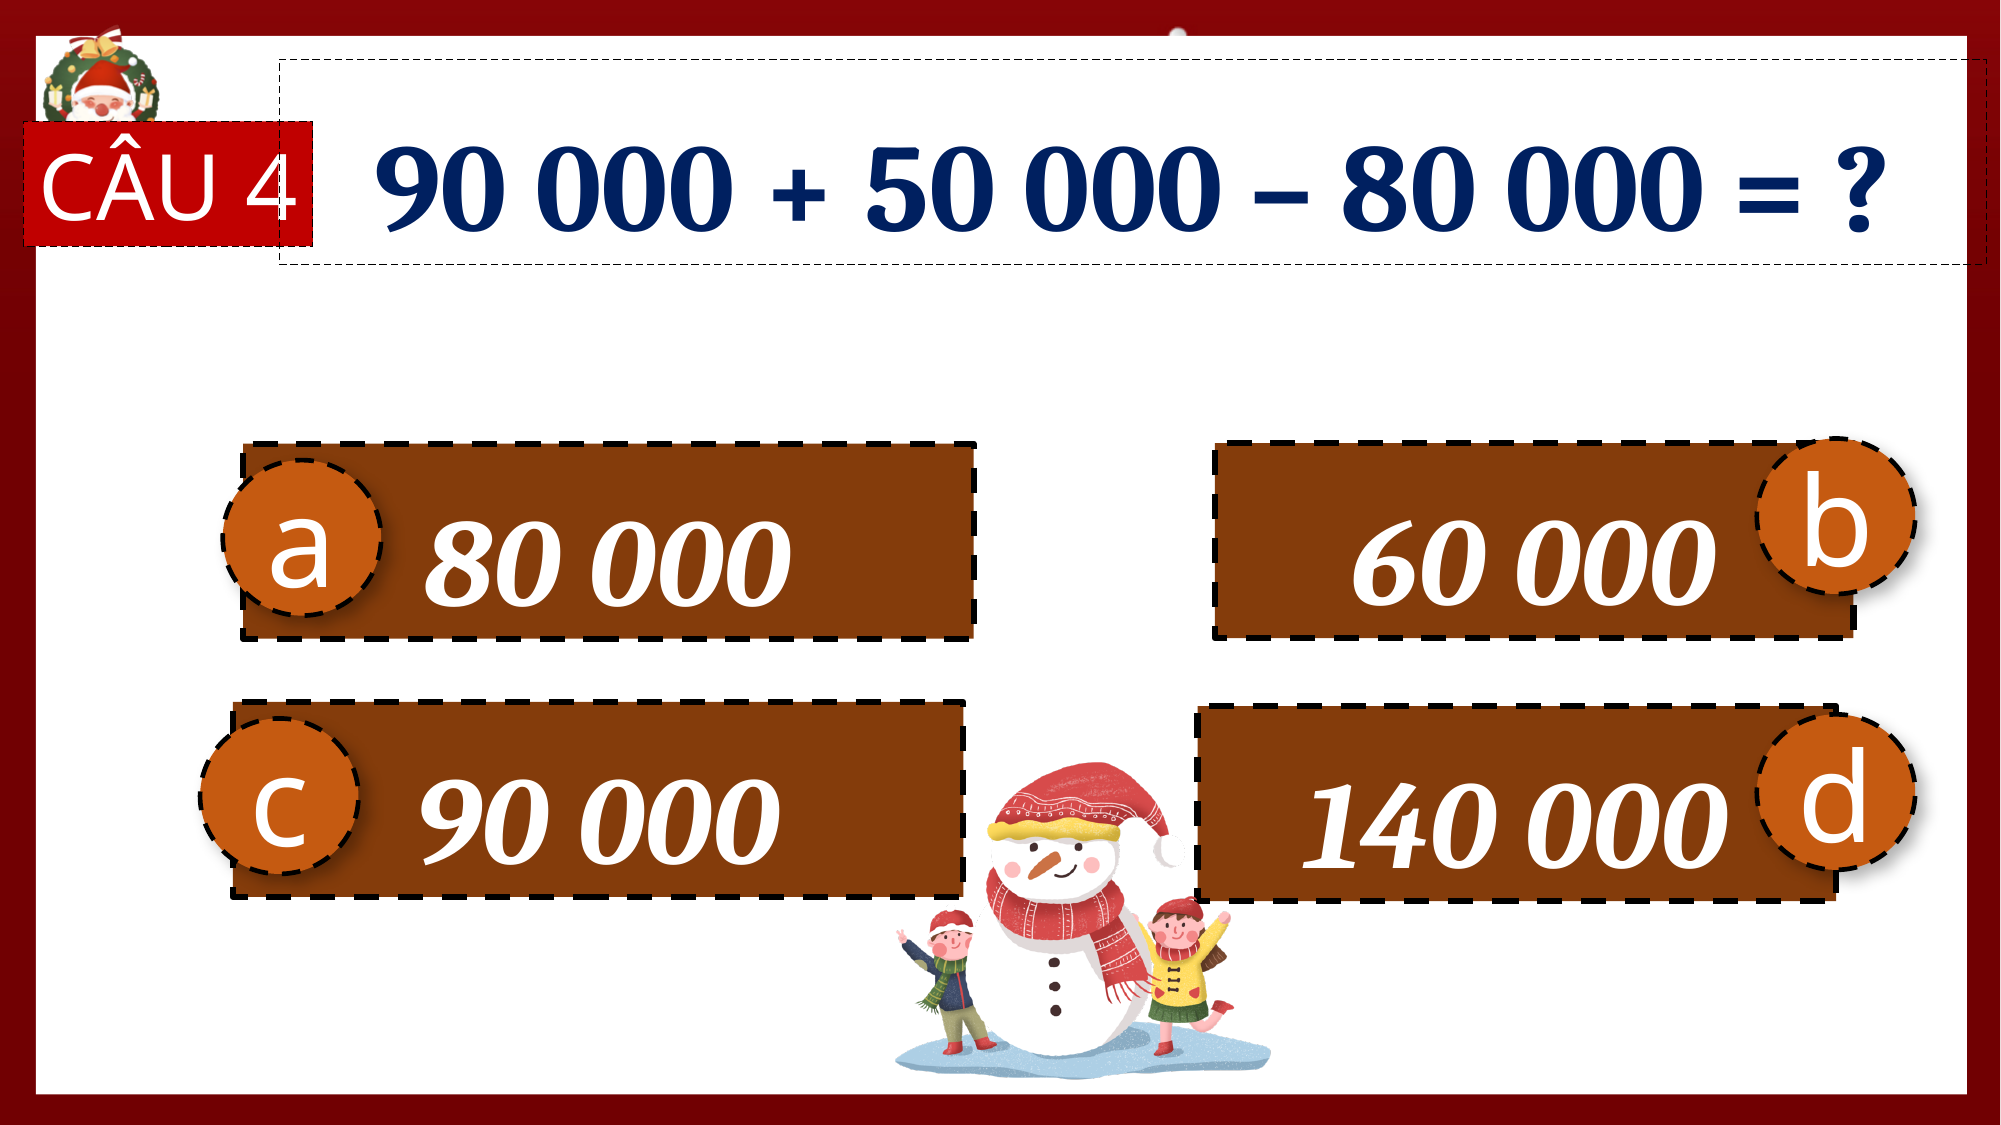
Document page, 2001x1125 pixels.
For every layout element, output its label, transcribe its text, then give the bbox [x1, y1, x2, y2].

text_box a [222, 460, 382, 616]
text_box 90 000 [232, 701, 964, 897]
text_box b [1756, 438, 1916, 595]
text_box 60 000 [1214, 443, 1854, 639]
text_box d [1756, 714, 1916, 870]
text_box 90 000 + 50 000 – 80 000 = ? [279, 59, 1987, 265]
text_box c [200, 718, 359, 874]
text_box CÂU 4 [23, 121, 279, 247]
text_box 140 000 [1197, 706, 1837, 902]
picture [0, 0, 2001, 1125]
text_box 80 000 [243, 443, 974, 639]
